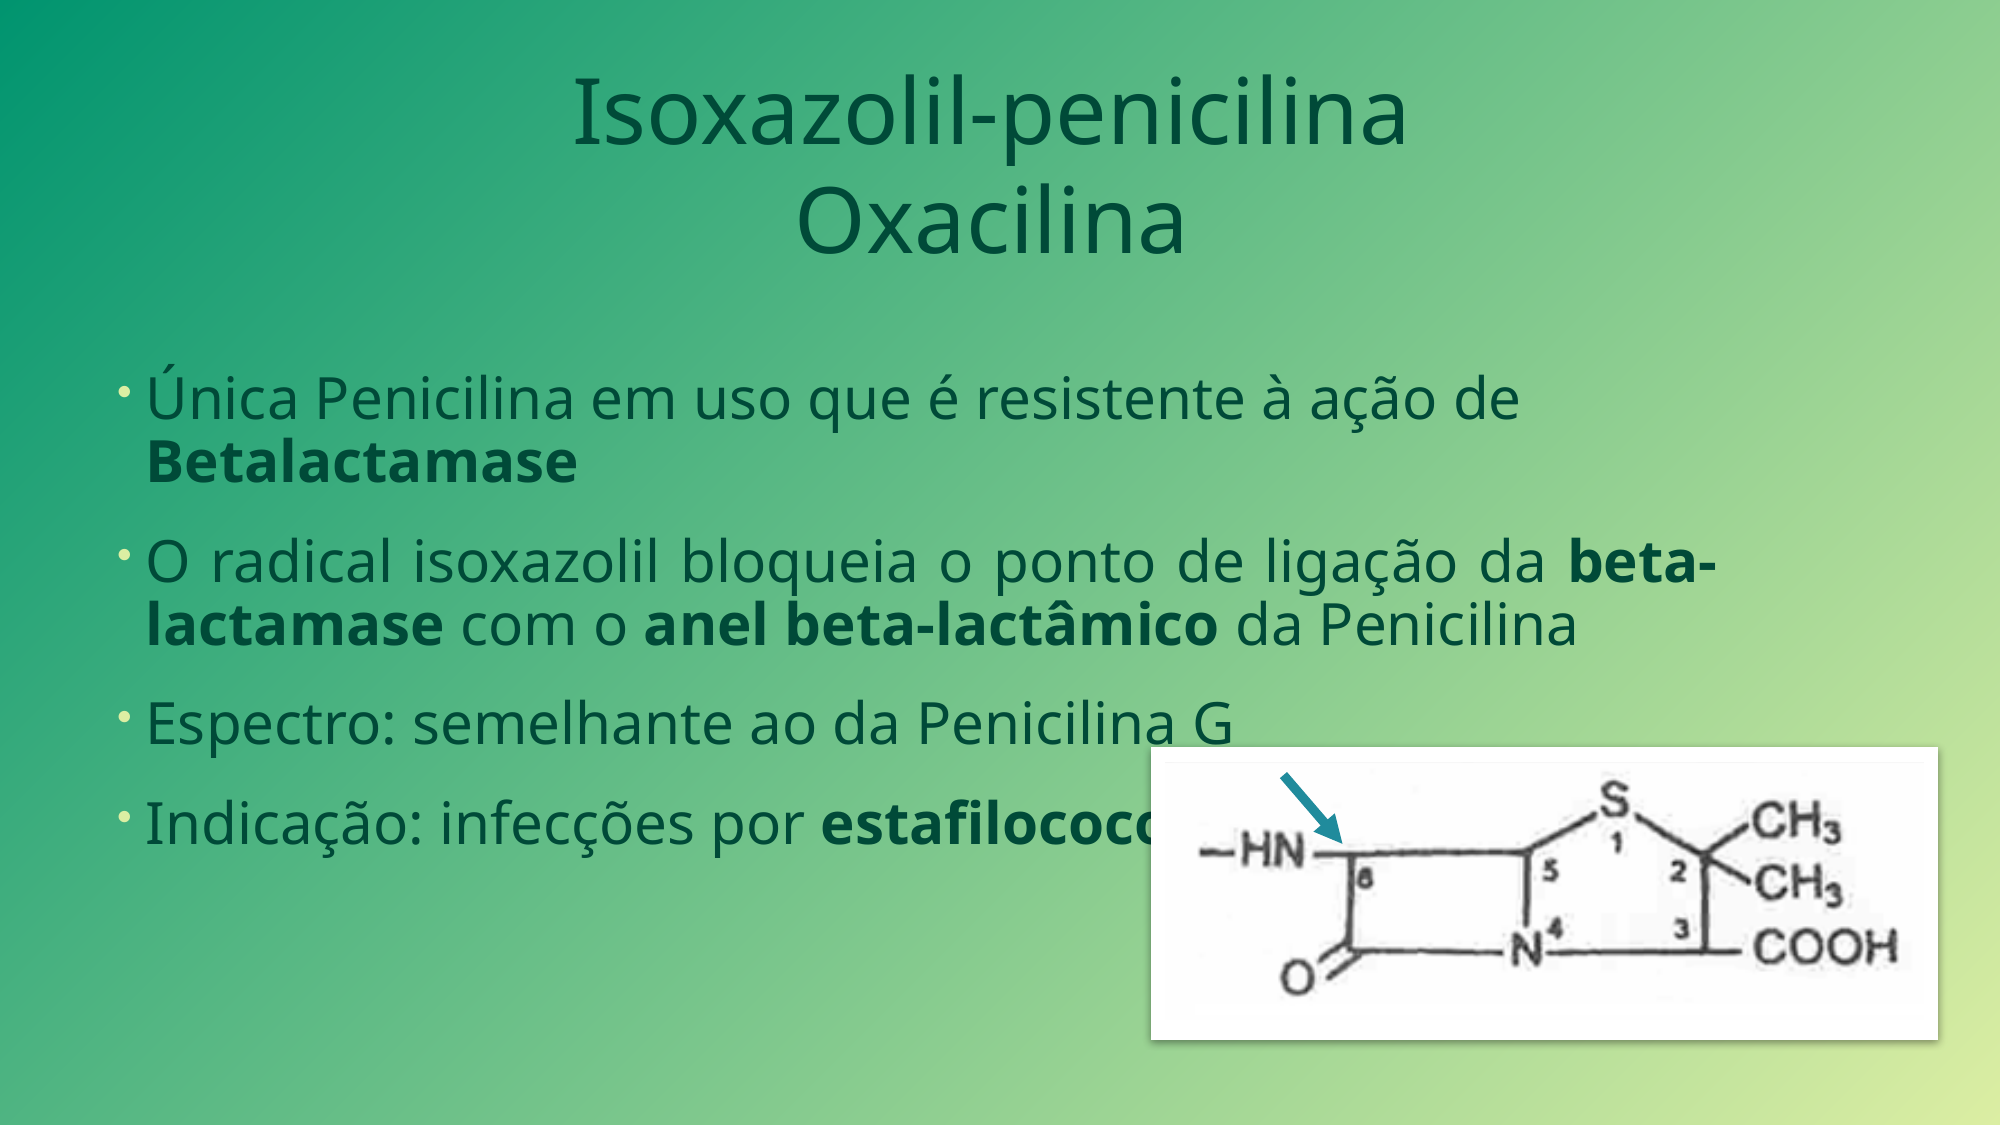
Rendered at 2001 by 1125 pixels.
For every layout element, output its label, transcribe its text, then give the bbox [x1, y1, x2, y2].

text_box Isoxazolil-penicilina Oxacilina [106, 37, 1860, 140]
picture [1165, 761, 1925, 1026]
text_box Única Penicilina em uso que é resistente à ação de Betalactamase O radical isoxazolil bloqueia o ponto de ligação da beta-lactamase com o anel beta-lactâmico da Penicilina Espectro: semelhante ao da Penicilina G Indicação: infecções por estafilococos [102, 361, 1733, 1090]
text_box [683, 820, 944, 890]
